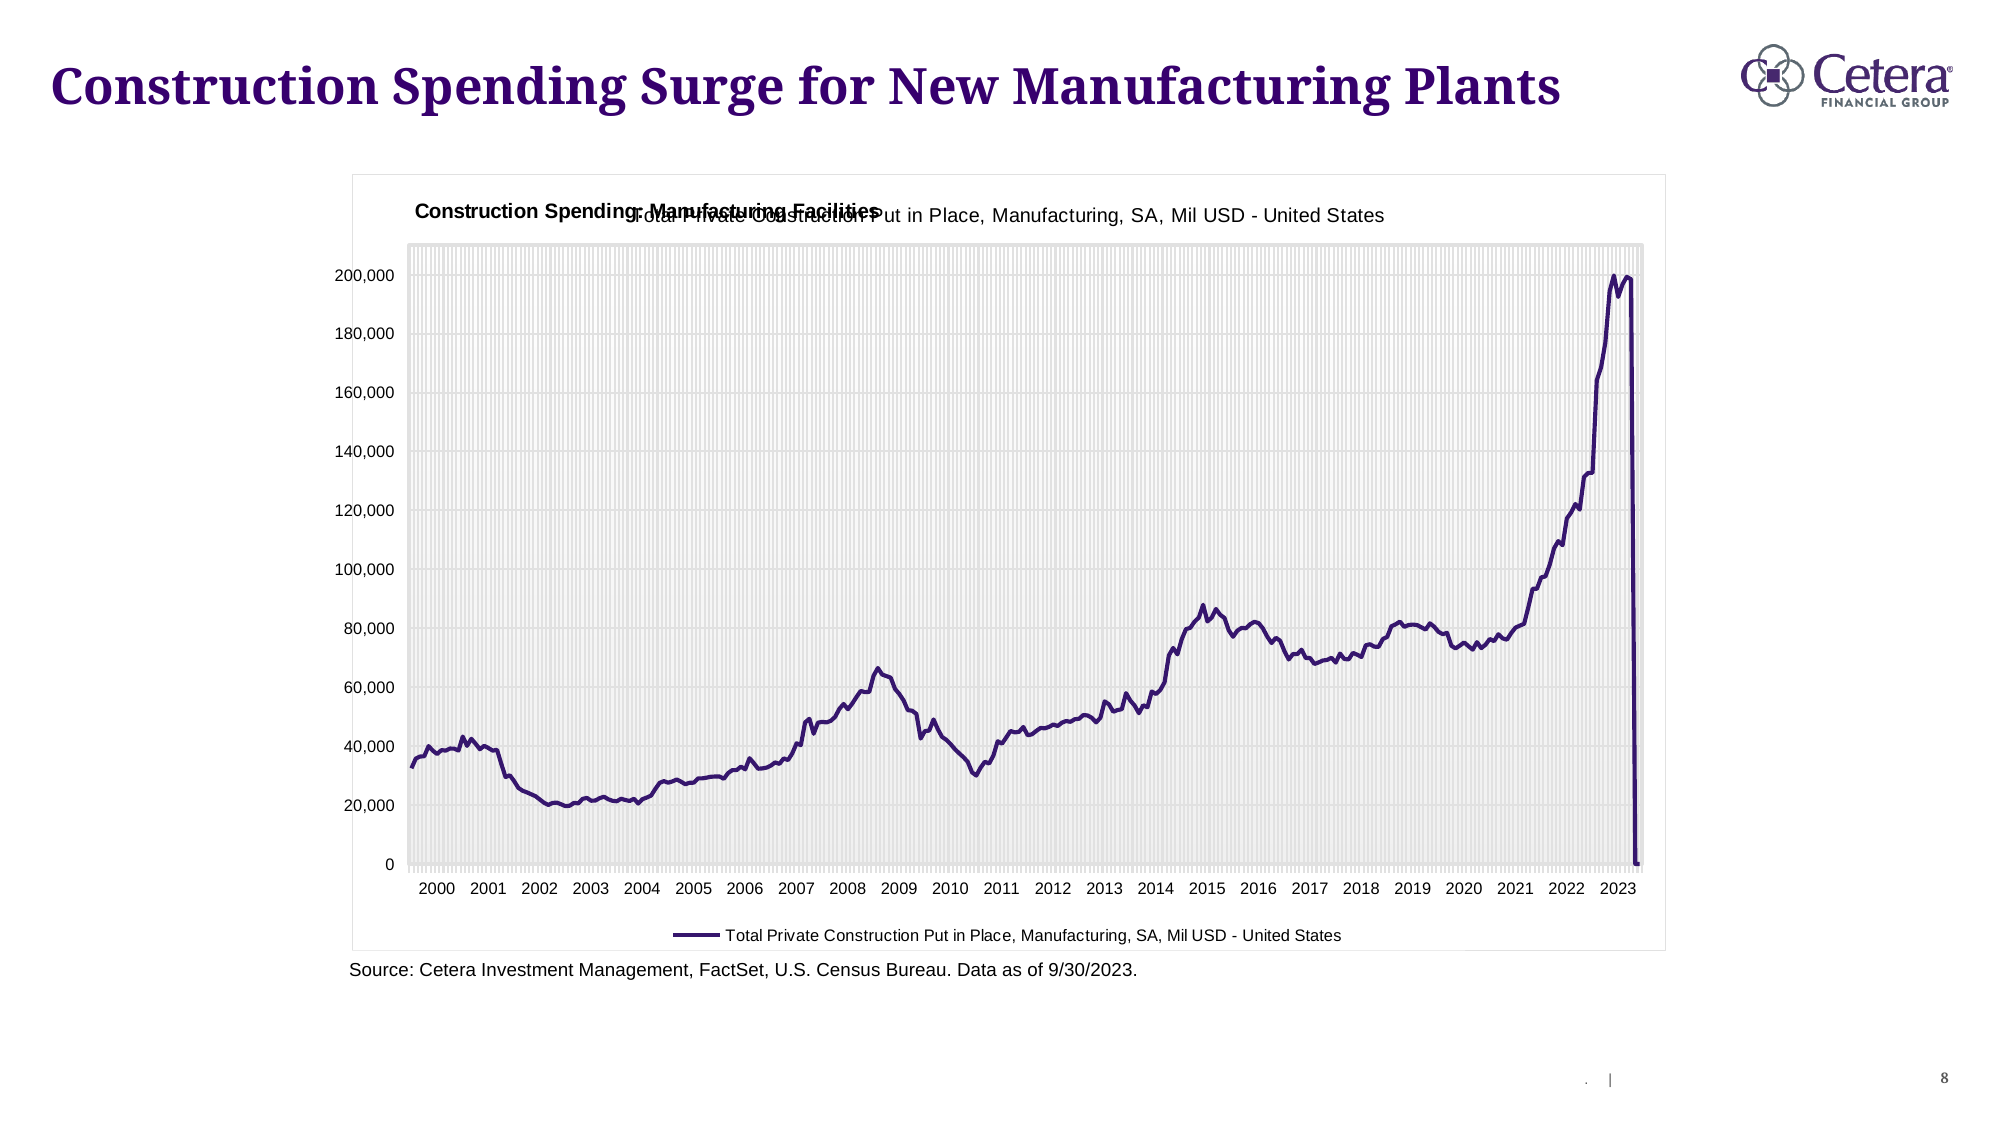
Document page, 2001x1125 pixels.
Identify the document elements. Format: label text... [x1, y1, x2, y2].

text_box Source: Cetera Investment Management, FactSet, U.S. Census Bureau. Data as of 9/30/2023. [334, 958, 1466, 987]
title Construction Spending Surge for New Manufacturing Plants [50, 32, 1950, 138]
chart [334, 174, 1666, 951]
